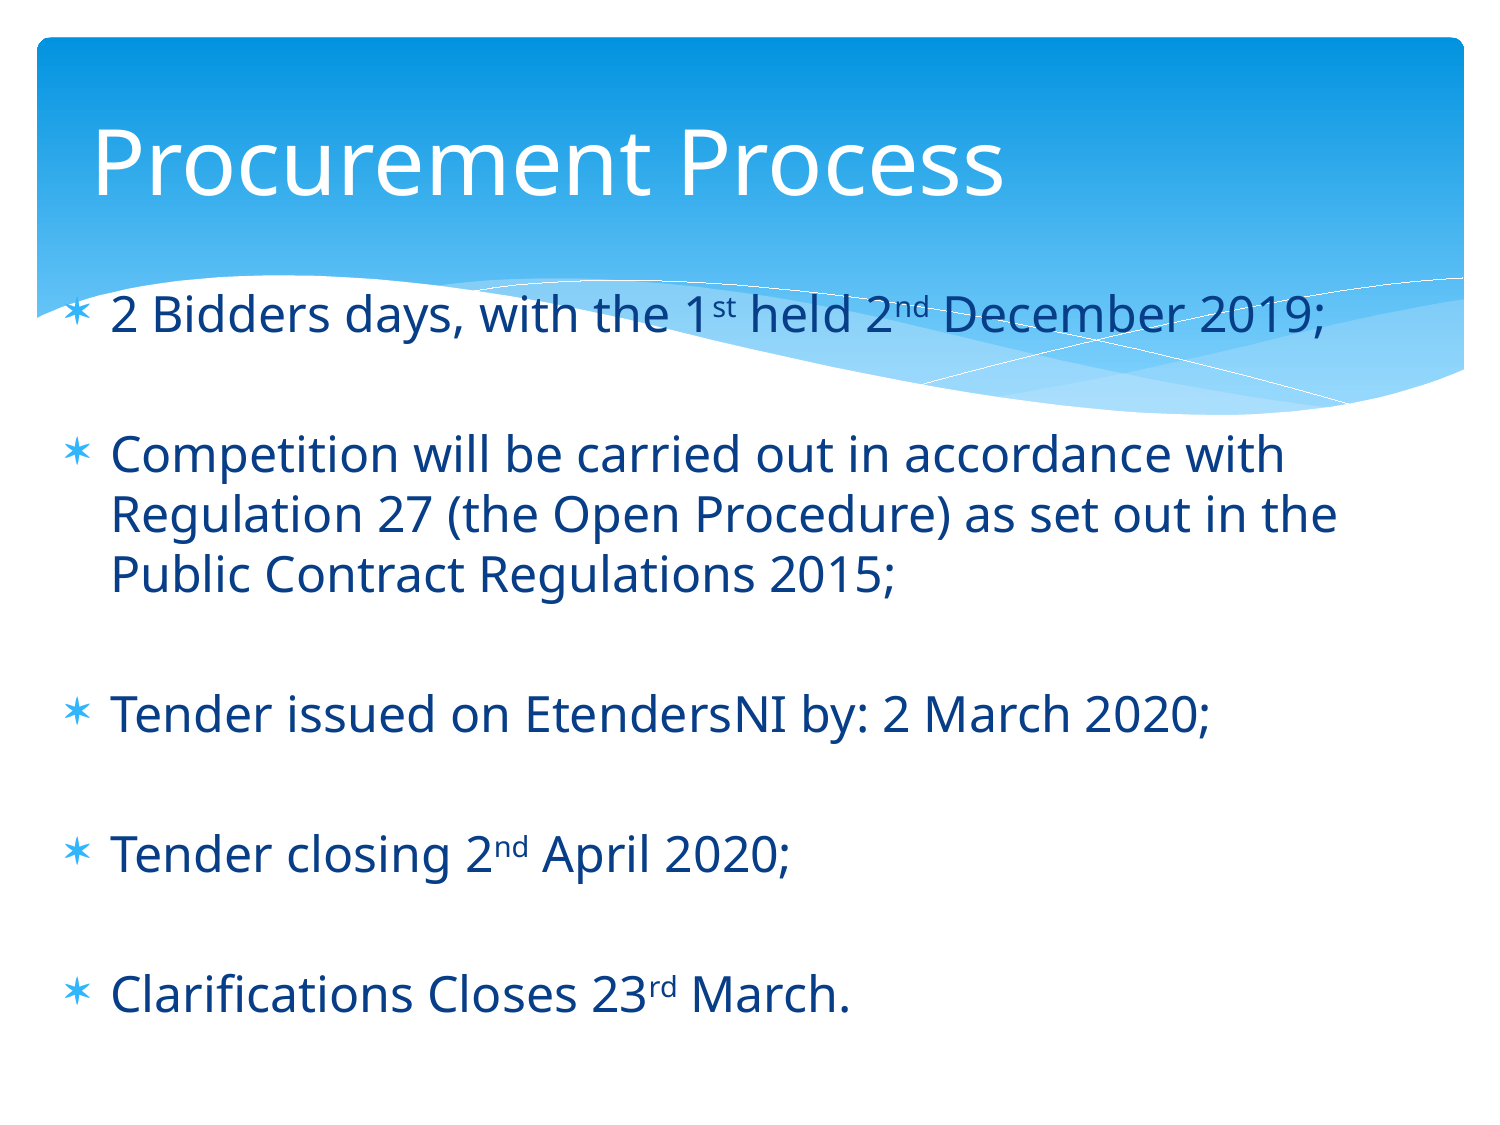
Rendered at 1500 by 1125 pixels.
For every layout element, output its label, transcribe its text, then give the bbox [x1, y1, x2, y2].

list 2 Bidders days, with the 1st held 2nd December 2019; Competition will be carried out in accordance with Regulation 27 (the Open Procedure) as set out in the Public Contract Regulations 2015; Tender issued on EtendersNI by: 2 March 2020; Tender closing 2nd April 2020; Clarifications Closes 23rd March. [50, 275, 1463, 1050]
title Procurement Process [75, 55, 1425, 261]
